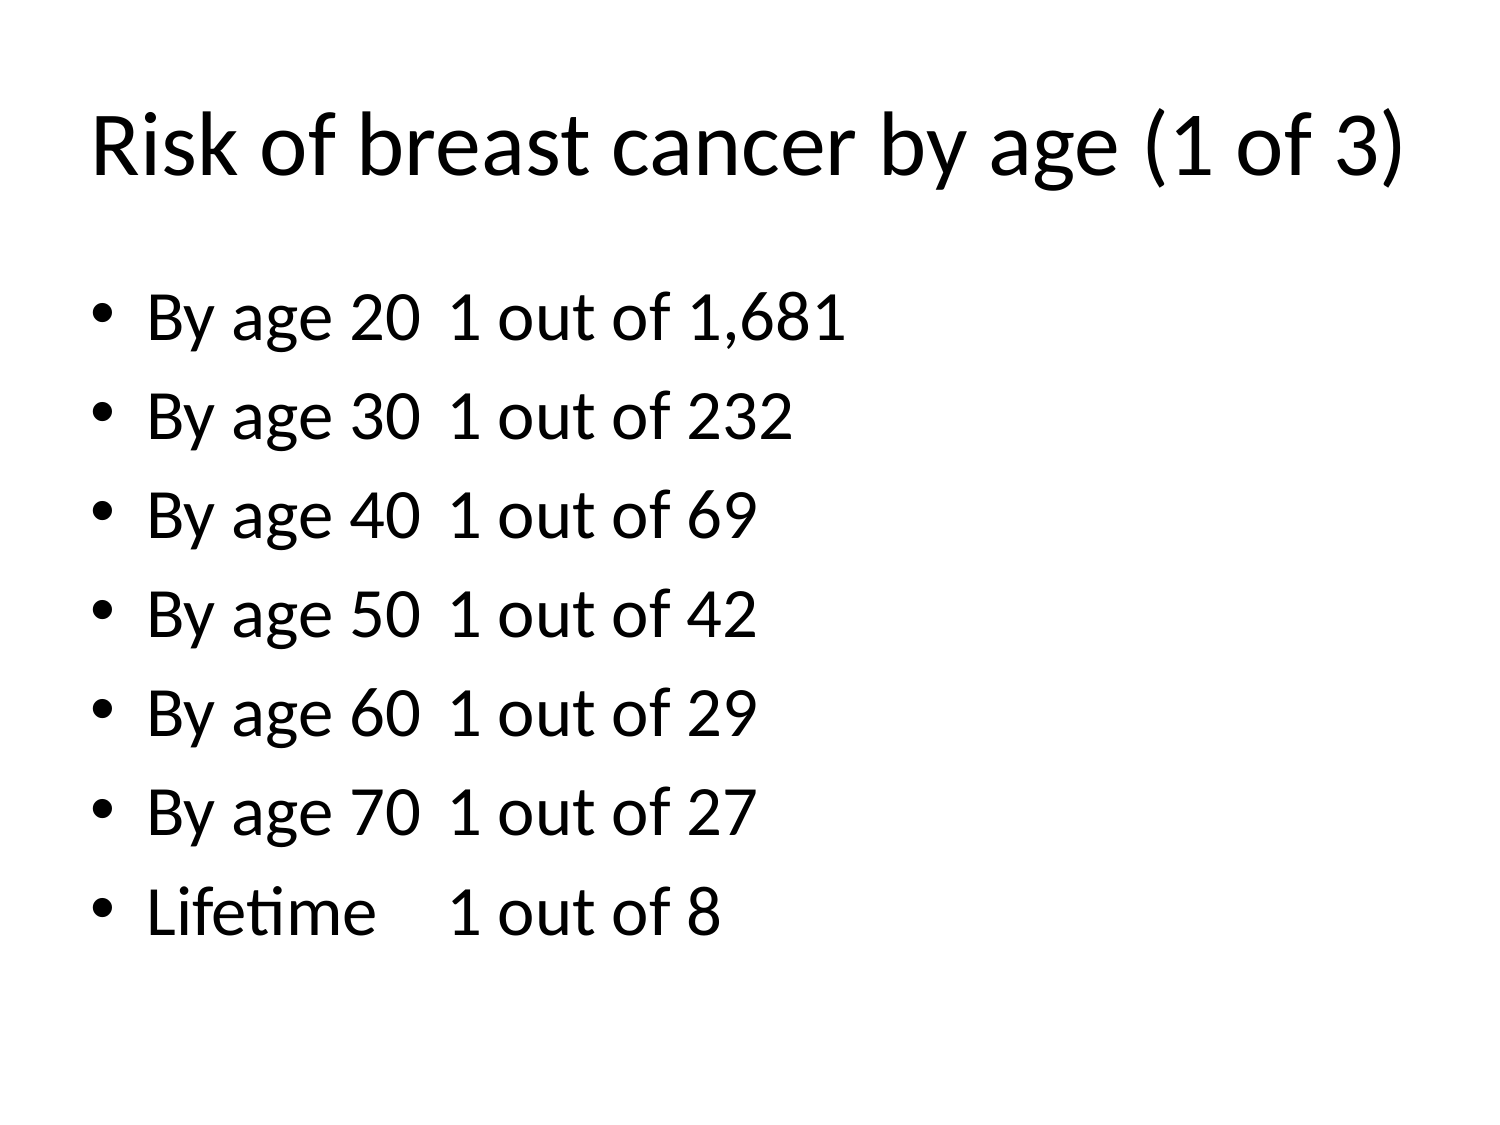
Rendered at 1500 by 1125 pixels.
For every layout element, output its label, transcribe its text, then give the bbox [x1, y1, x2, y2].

title Risk of breast cancer by age (1 of 3) [75, 45, 1425, 233]
list By age 20 1 out of 1,681 By age 30 1 out of 232 By age 40 1 out of 69 By age 50 1 out of 42 By age 60 1 out of 29 By age 70 1 out of 27 Lifetime 1 out of 8 [75, 262, 1425, 1005]
